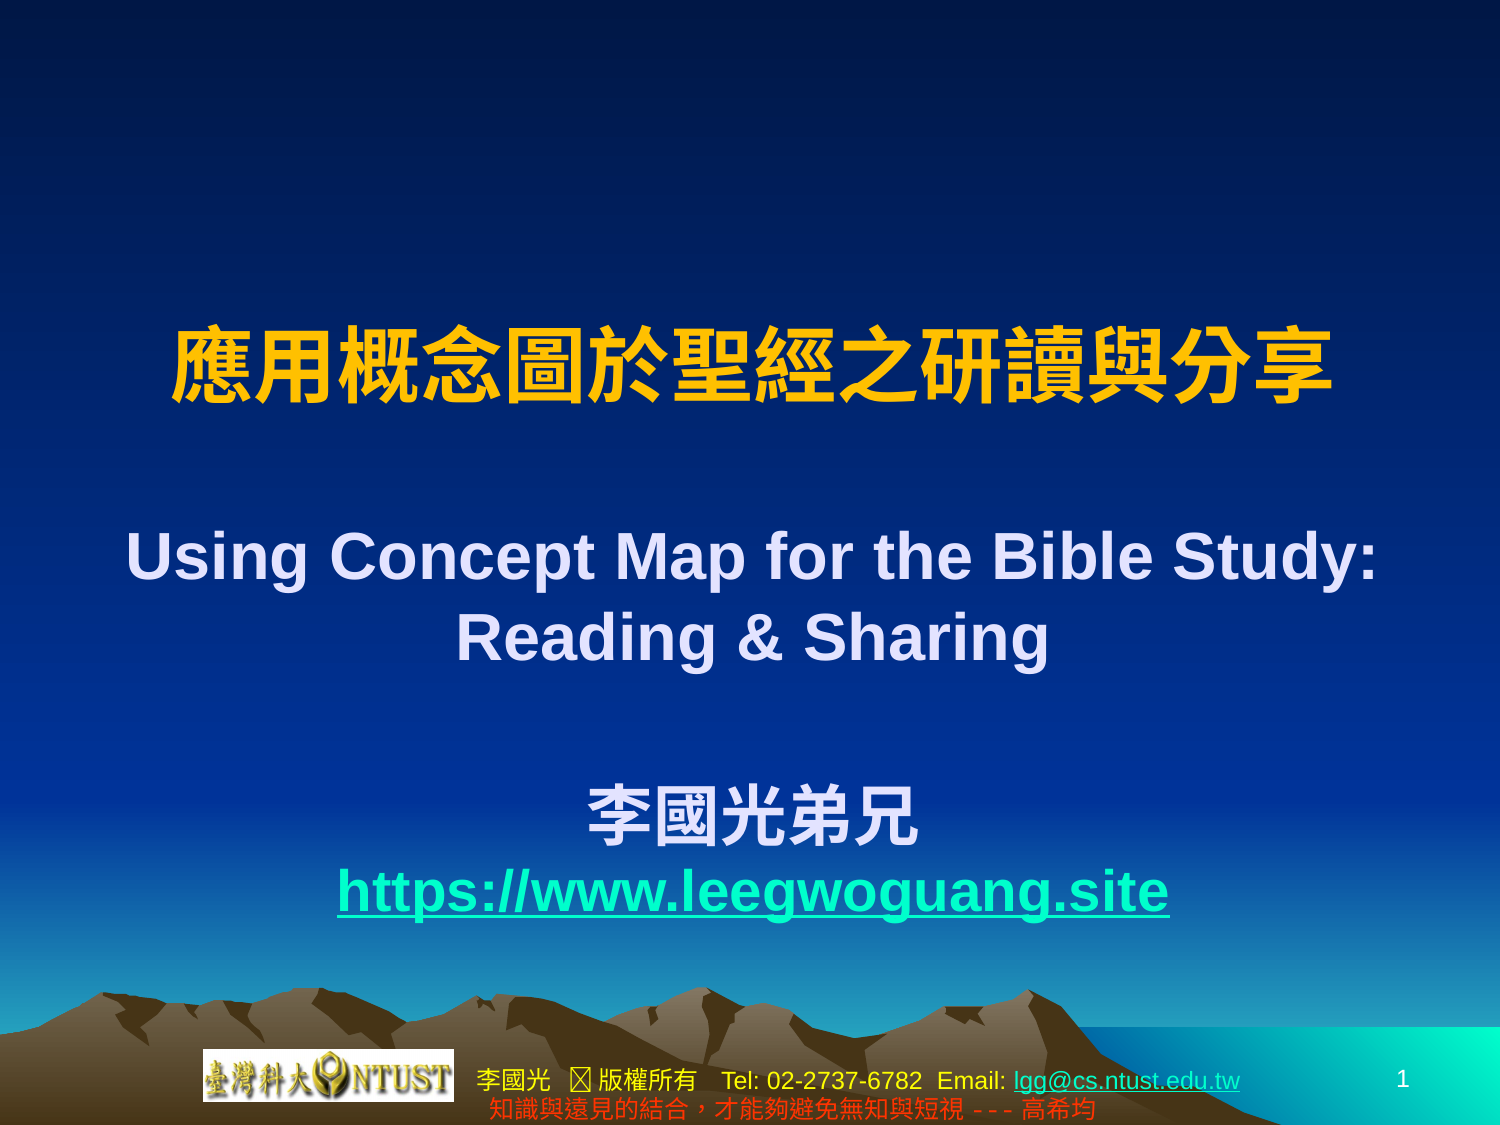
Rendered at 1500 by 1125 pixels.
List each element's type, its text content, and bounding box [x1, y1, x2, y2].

slide_number 1 [1074, 1024, 1426, 1101]
title 應用概念圖於聖經之研讀與分享 Using Concept Map for the Bible Study: Reading & Sharing 李國光弟兄 https://www.leegwoguang.site [78, 136, 1429, 1000]
picture [203, 1049, 454, 1102]
